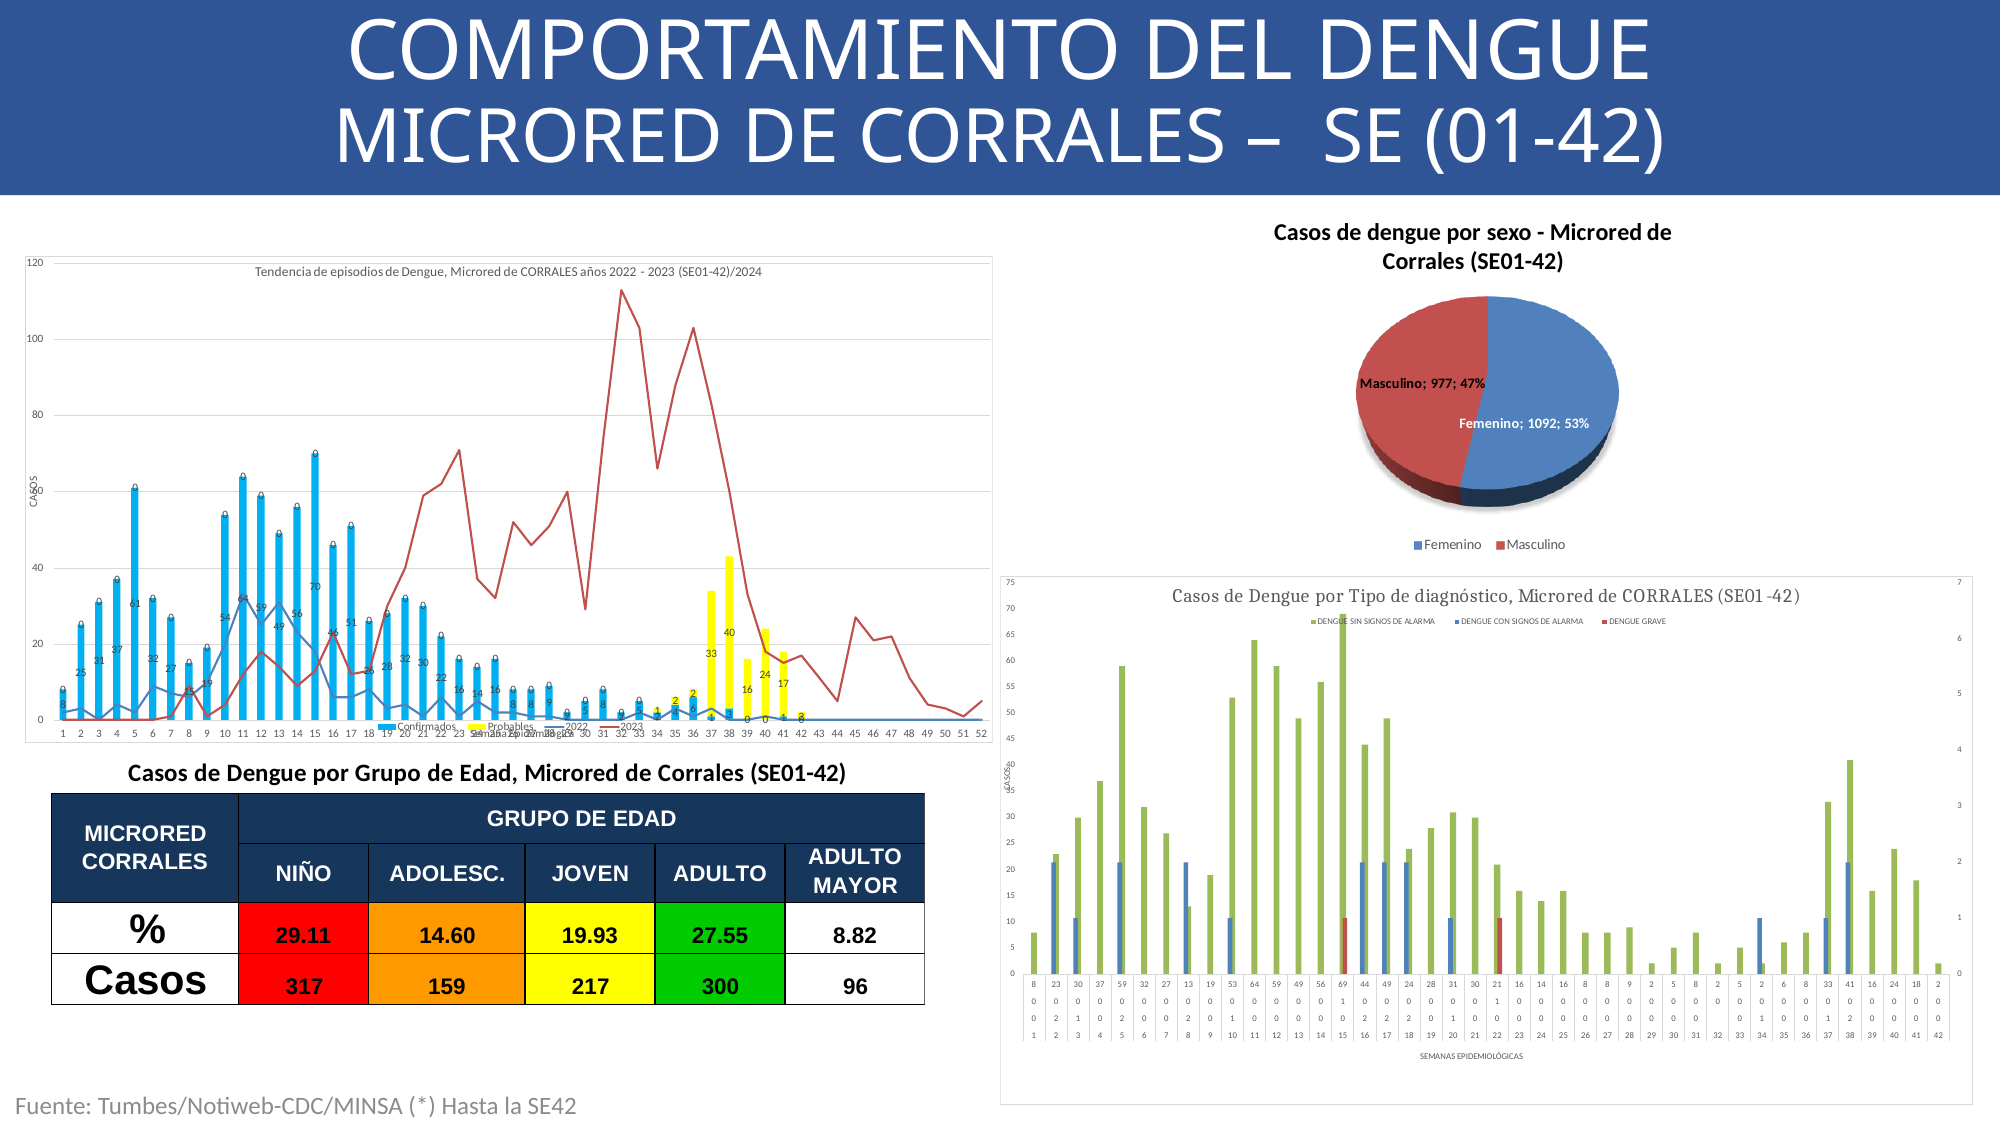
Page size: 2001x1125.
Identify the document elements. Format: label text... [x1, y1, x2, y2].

text_box COMPORTAMIENTO DEL DENGUE MICRORED DE CORRALES – SE (01-42) [0, 0, 2000, 196]
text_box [1183, 207, 1790, 566]
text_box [50, 723, 926, 1006]
footer Fuente: Tumbes/Notiweb-CDC/MINSA (*) Hasta la SE42 [0, 1074, 613, 1125]
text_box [24, 256, 993, 743]
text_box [999, 575, 1973, 1105]
